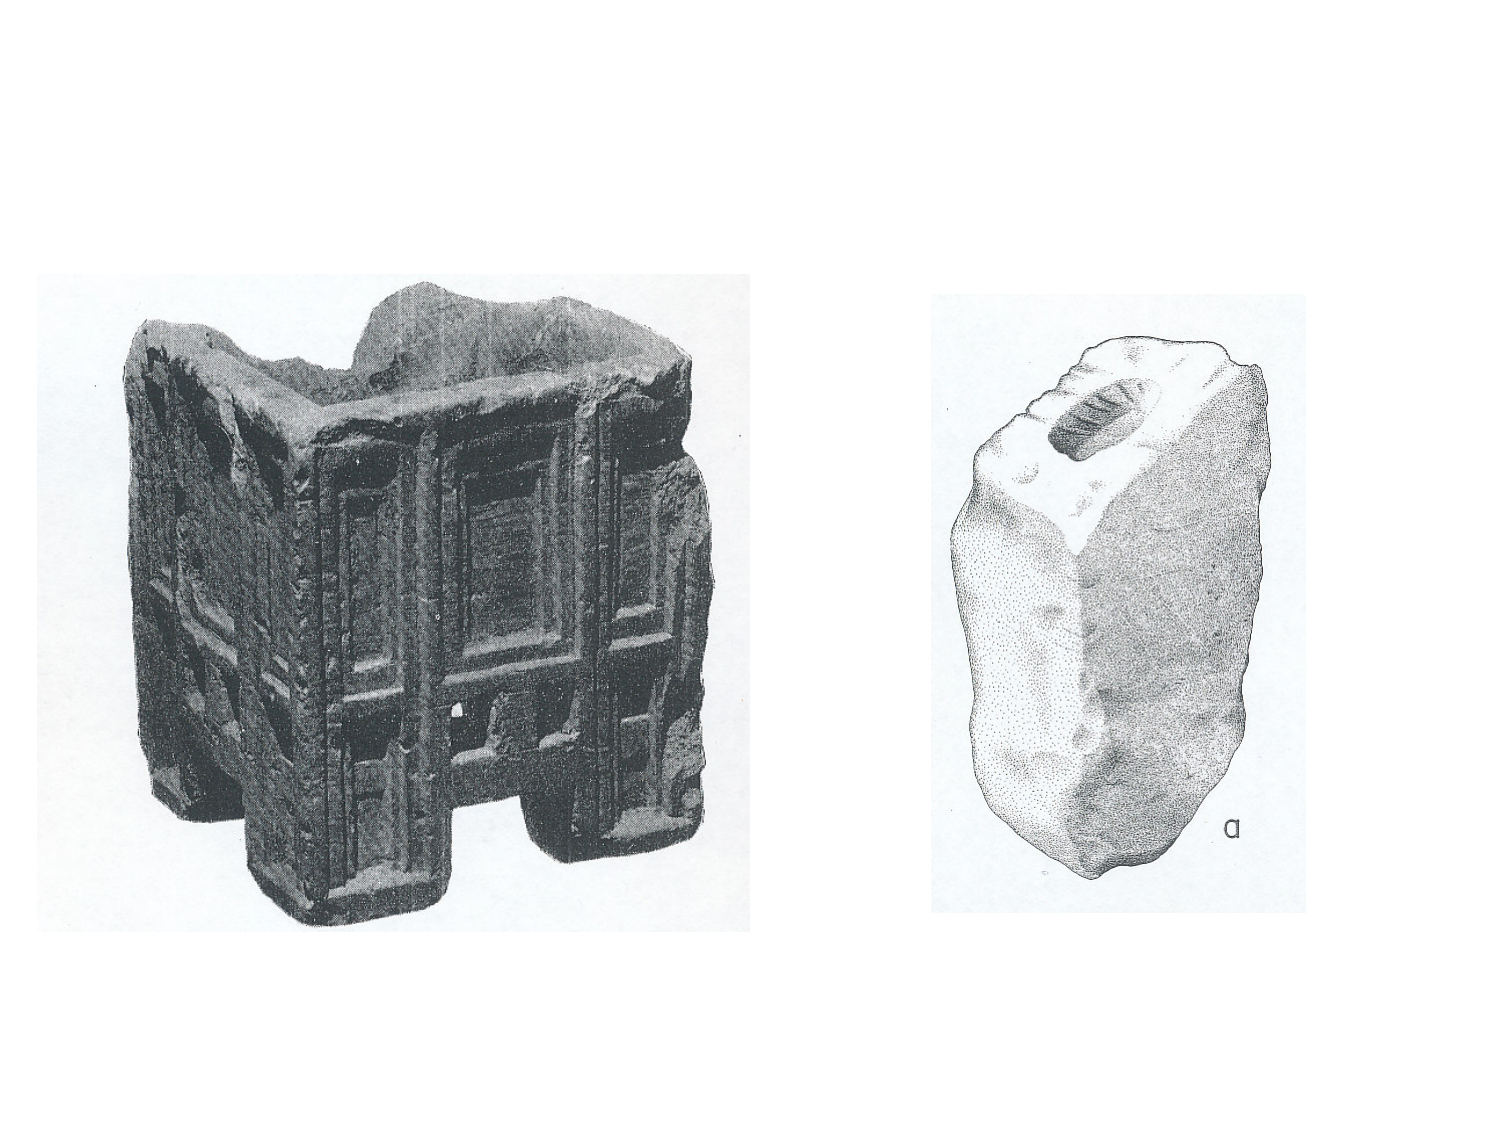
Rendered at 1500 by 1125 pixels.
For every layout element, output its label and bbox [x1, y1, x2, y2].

picture [931, 294, 1306, 913]
picture [37, 274, 751, 932]
